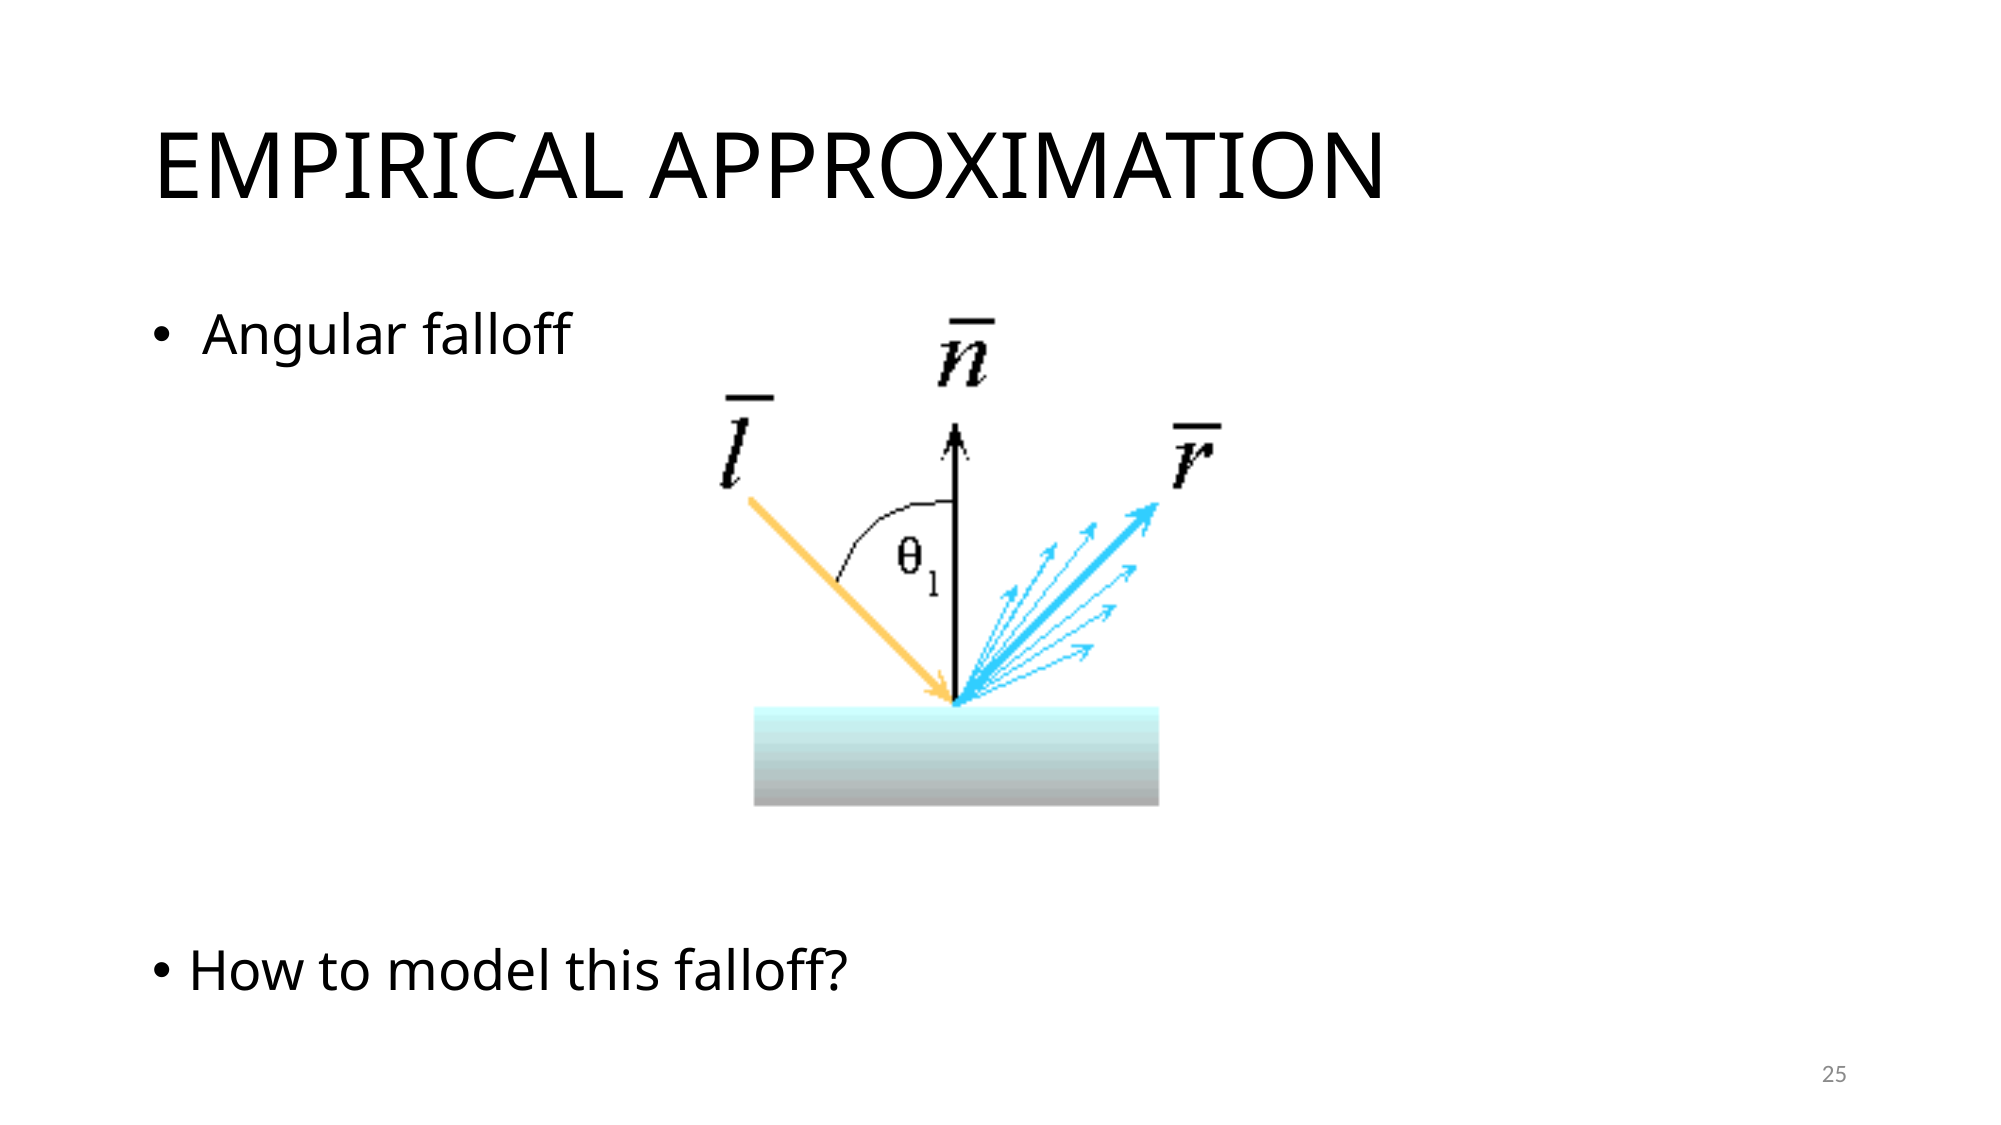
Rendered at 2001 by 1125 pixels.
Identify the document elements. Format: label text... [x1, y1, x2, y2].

picture [687, 274, 1310, 841]
slide_number 25 [1412, 1042, 1863, 1103]
list Angular falloff How to model this falloff? [137, 299, 1863, 1014]
title Empirical Approximation [137, 59, 1863, 278]
